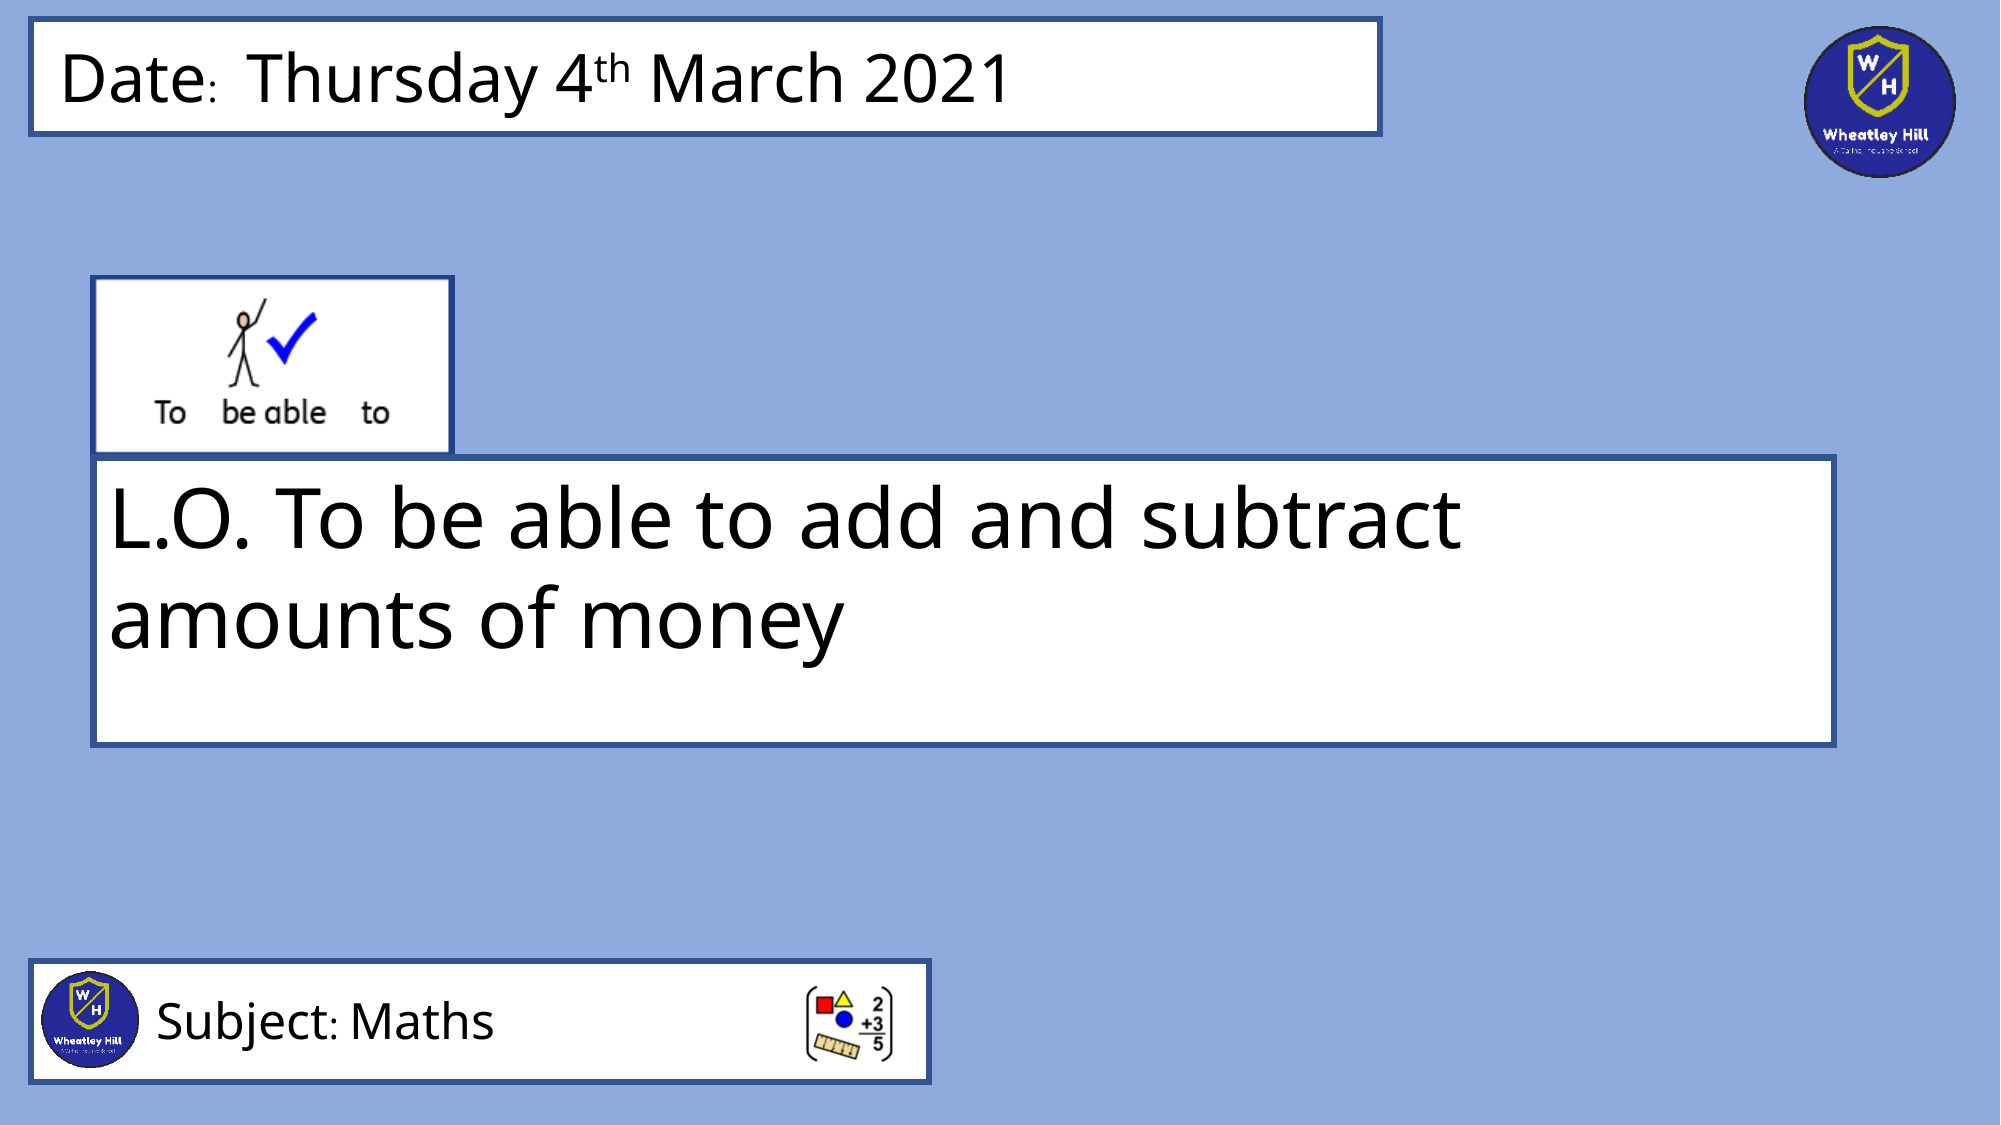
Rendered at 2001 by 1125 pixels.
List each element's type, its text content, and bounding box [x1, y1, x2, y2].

picture [41, 971, 139, 1068]
text_box Subject: Maths [141, 981, 803, 1057]
picture [1804, 26, 1956, 178]
picture [803, 983, 897, 1067]
text_box [92, 456, 1835, 746]
picture [90, 275, 455, 457]
text_box [30, 960, 930, 1083]
text_box [30, 18, 1381, 135]
text_box Date: Thursday 4th March 2021 [44, 28, 1516, 124]
text_box L.O. To be able to add and subtract amounts of money [93, 457, 1805, 673]
